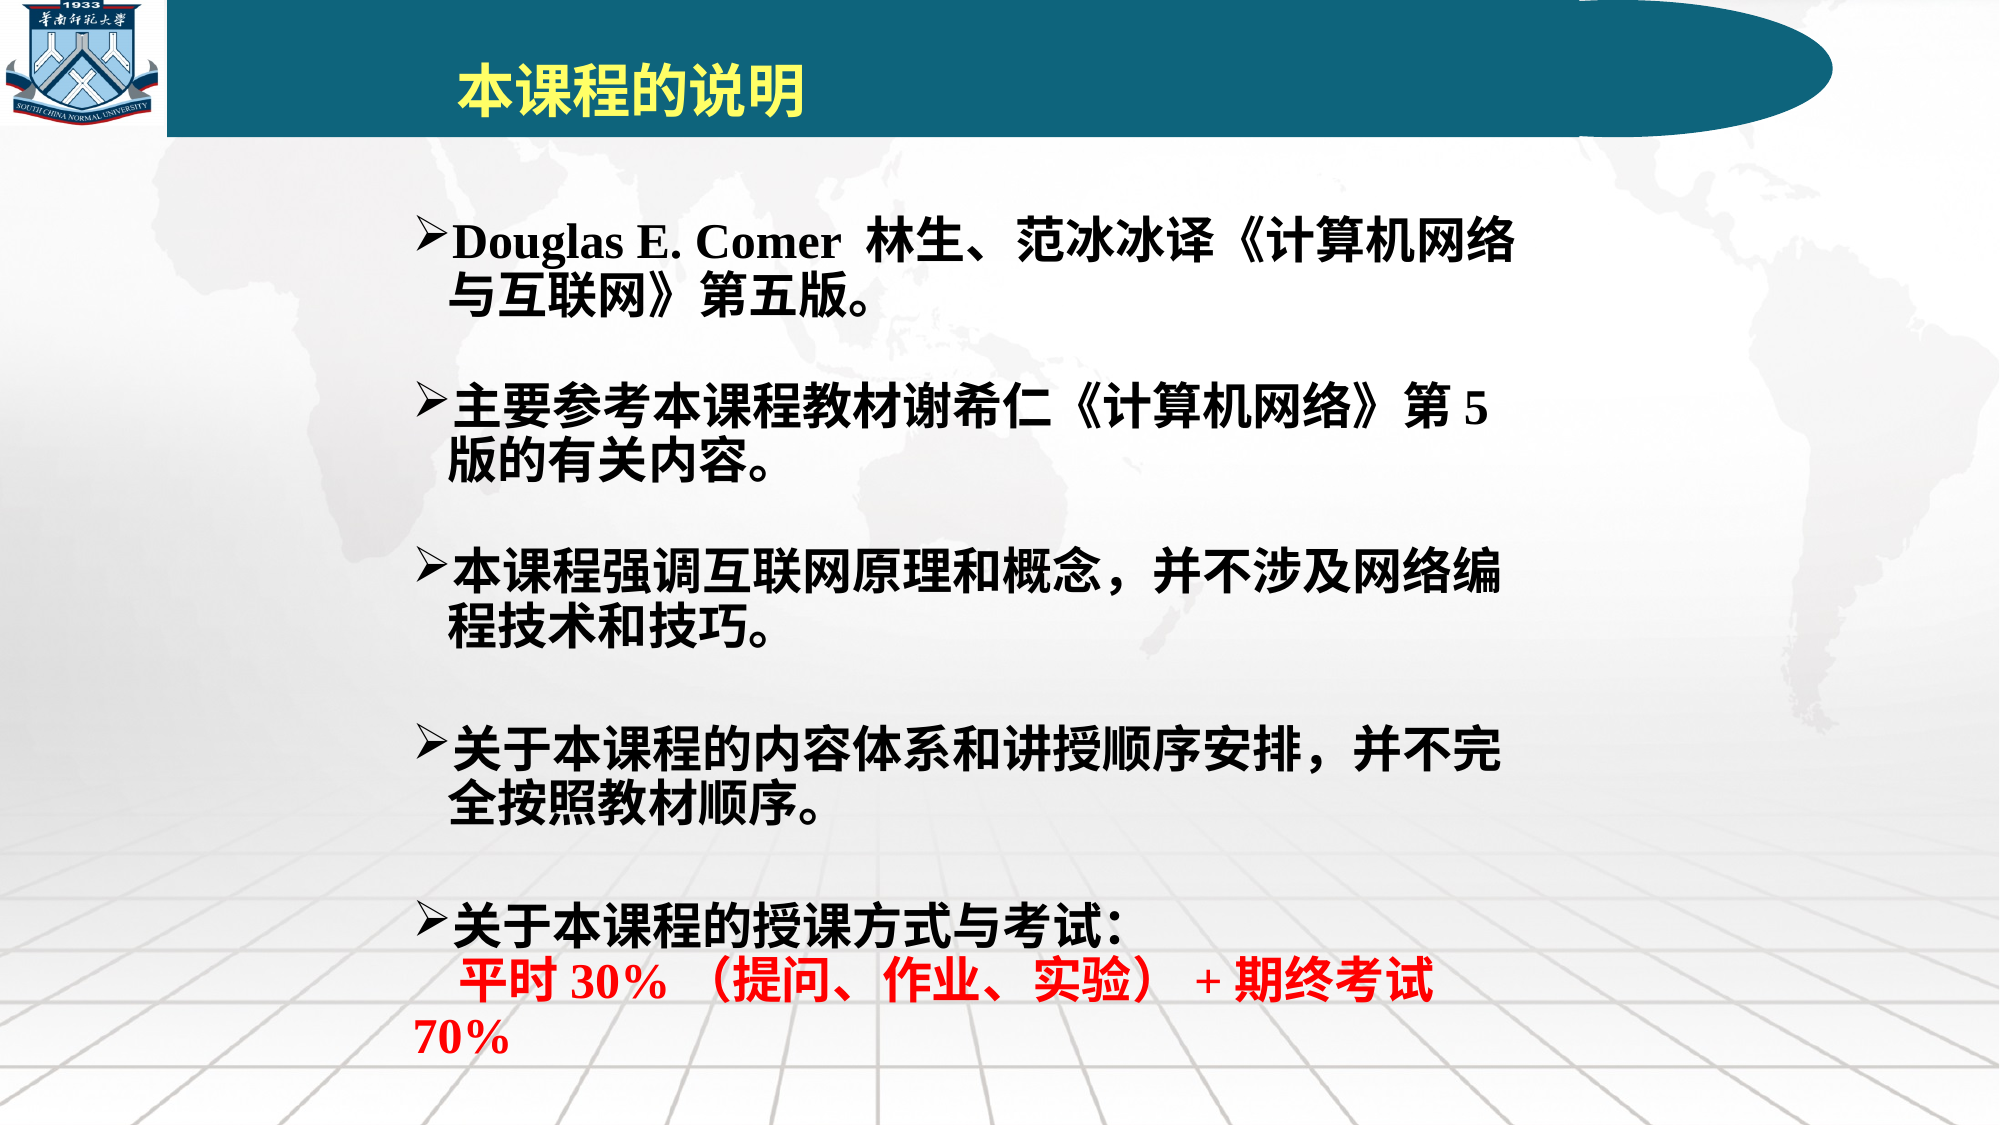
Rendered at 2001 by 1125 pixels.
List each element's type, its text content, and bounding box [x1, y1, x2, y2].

text_box Douglas E. Comer 林生、范冰冰译《计算机网络与互联网》第五版。 [397, 207, 1536, 332]
text_box 主要参考本课程教材谢希仁《计算机网络》第5版的有关内容。 [397, 373, 1536, 498]
text_box 本课程强调互联网原理和概念，并不涉及网络编程技术和技巧。 [397, 538, 1536, 663]
text_box 关于本课程的内容体系和讲授顺序安排，并不完全按照教材顺序。 [397, 716, 1536, 840]
picture [0, 0, 2000, 1125]
text_box 关于本课程的授课方式与考试： 平时30%（提问、作业、实验）+期终考试70% [397, 893, 1544, 1072]
text_box 本课程的说明 [441, 54, 1492, 133]
